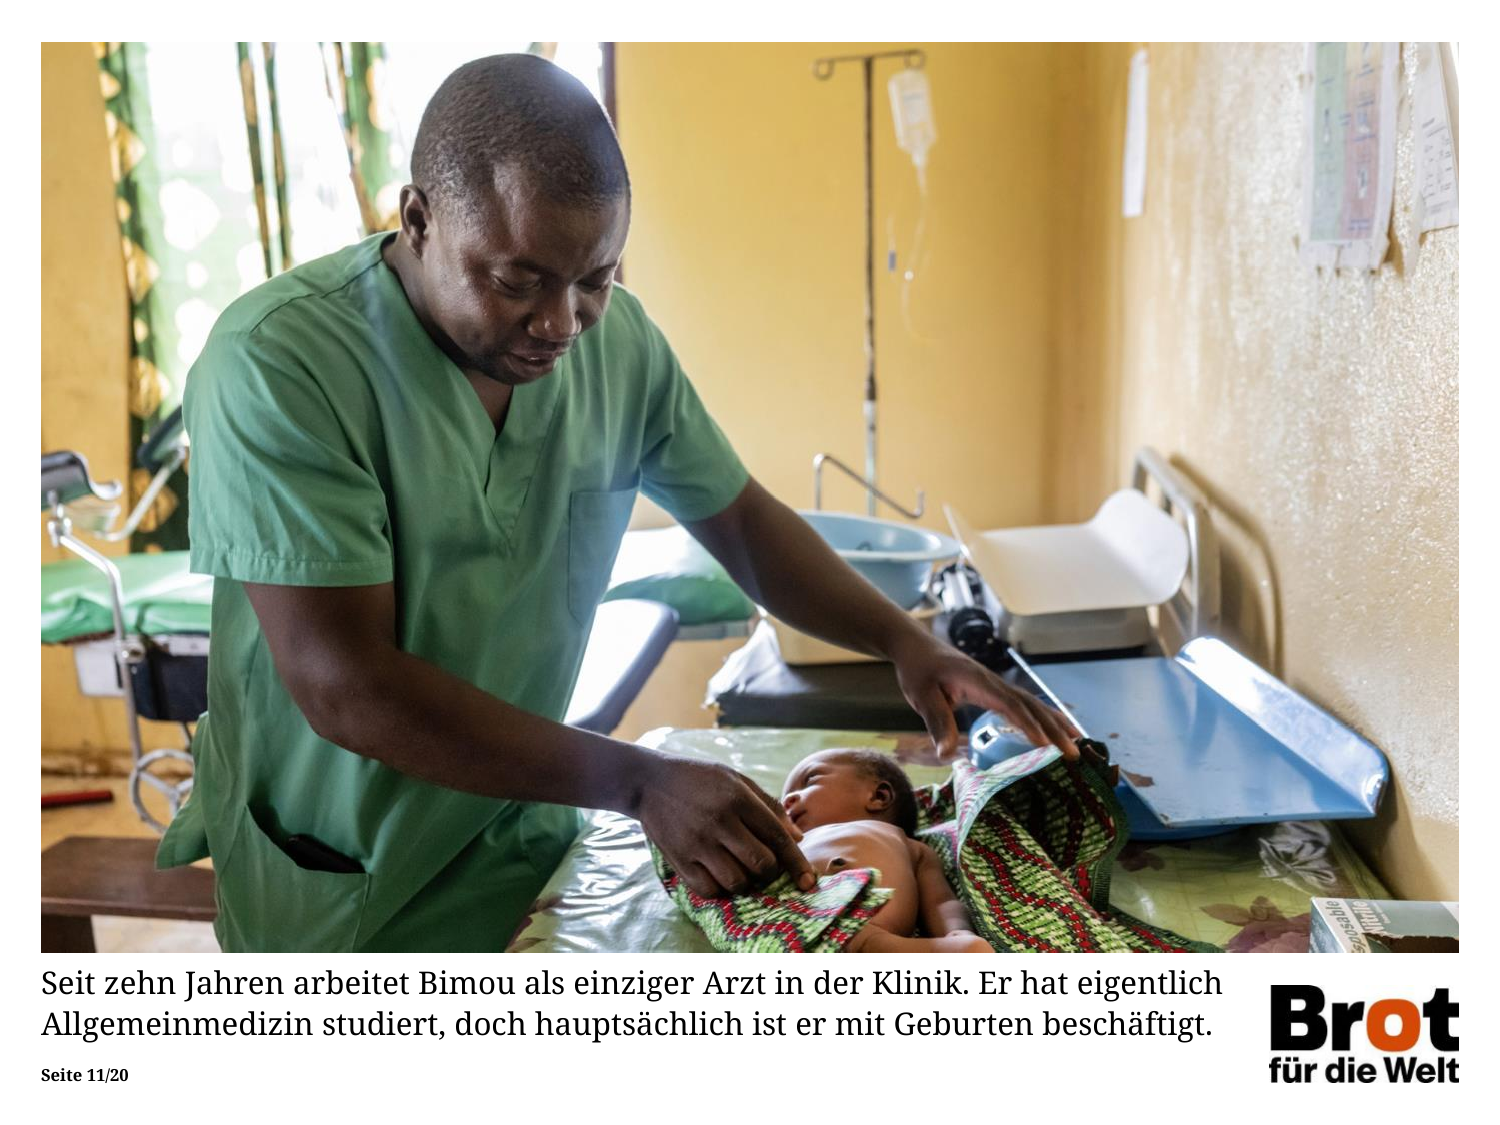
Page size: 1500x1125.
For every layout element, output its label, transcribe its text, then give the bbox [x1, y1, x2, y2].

text_box Seit zehn Jahren arbeitet Bimou als einziger Arzt in der Klinik. Er hat eigentlich Allgemeinmedizin studiert, doch hauptsächlich ist er mit Geburten beschäftigt. [41, 959, 1270, 1050]
picture [40, 42, 1460, 953]
picture [1269, 985, 1459, 1083]
